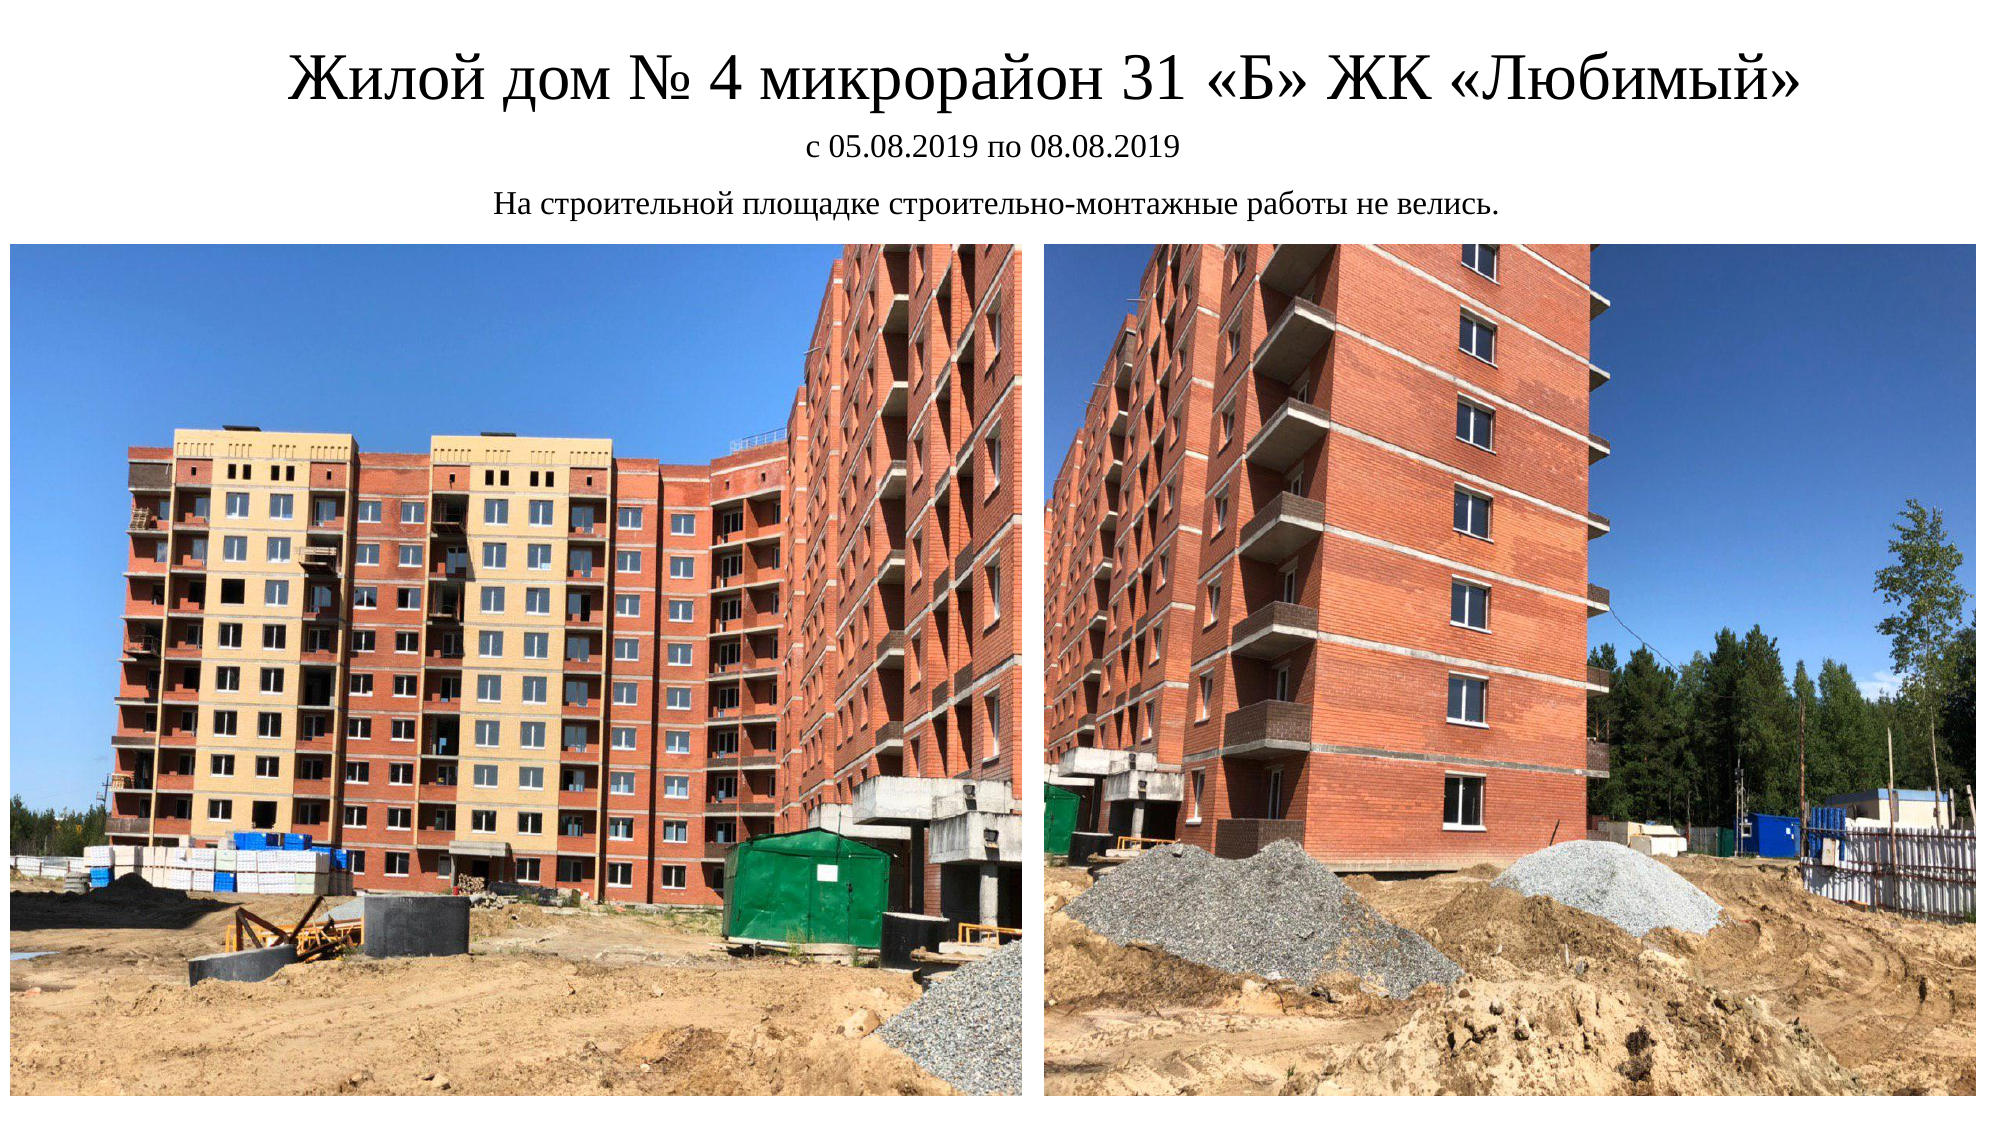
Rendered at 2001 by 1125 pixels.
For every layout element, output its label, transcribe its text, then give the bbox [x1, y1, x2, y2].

picture [1044, 244, 1976, 1096]
text_box Жилой дом № 4 микрорайон 31 «Б» ЖК «Любимый» [148, 54, 1944, 122]
text_box с 05.08.2019 по 08.08.2019 На строительной площадке строительно-монтажные работы не велись. [60, 121, 1926, 245]
picture [10, 244, 1022, 1096]
